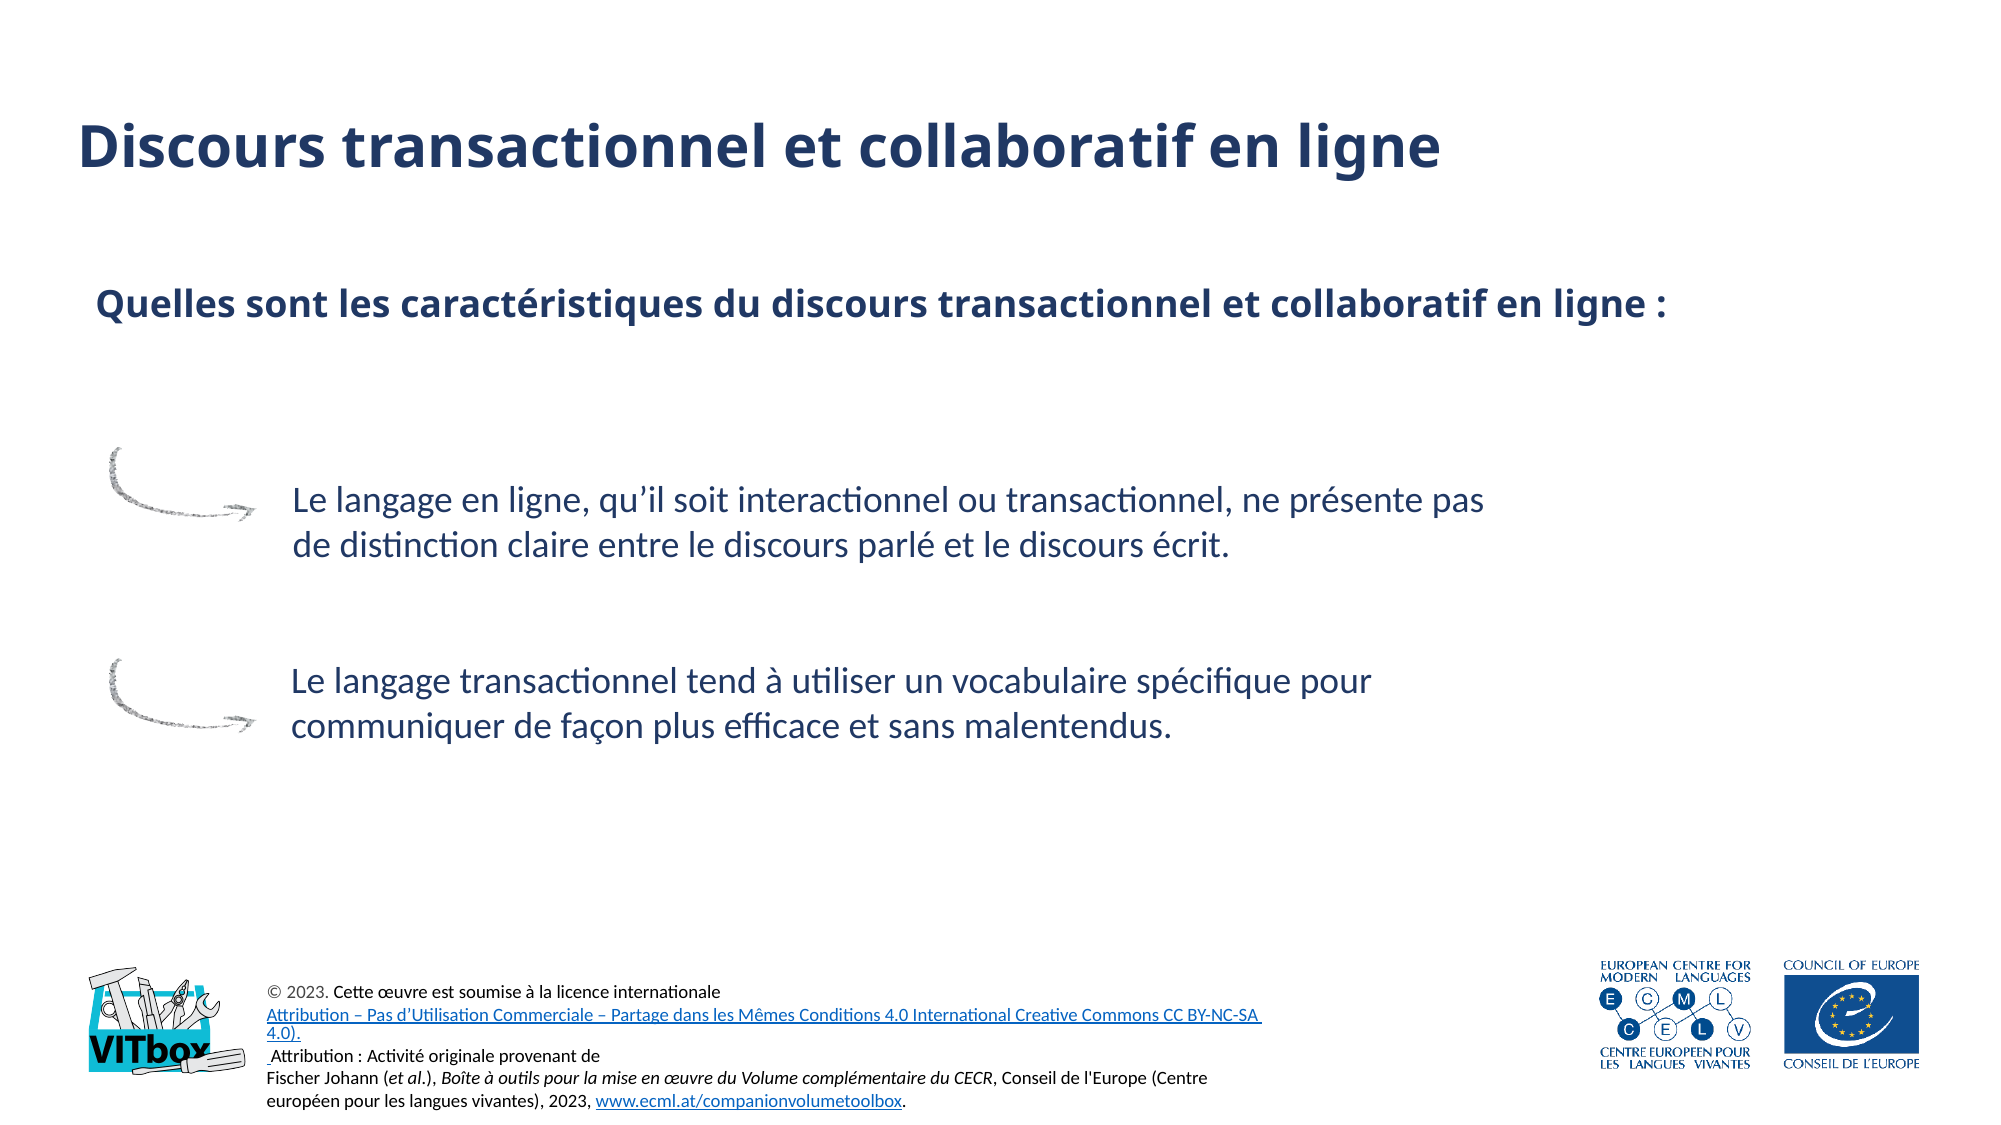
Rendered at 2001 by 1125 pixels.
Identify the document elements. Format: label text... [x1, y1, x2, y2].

text_box Le langage en ligne, qu’il soit interactionnel ou transactionnel, ne présente pas de distinction claire entre le discours parlé et le discours écrit. [277, 467, 1532, 573]
picture [226, 715, 257, 734]
picture [226, 723, 239, 728]
picture [226, 504, 257, 522]
picture [109, 658, 138, 718]
picture [79, 965, 249, 1076]
title Discours transactionnel et collaboratif en ligne [62, 40, 1903, 258]
picture [226, 512, 239, 516]
picture [1598, 959, 1921, 1069]
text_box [138, 623, 226, 767]
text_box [138, 412, 226, 556]
picture [109, 446, 138, 507]
text_box Le langage transactionnel tend à utiliser un vocabulaire spécifique pour communiquer de façon plus efficace et sans malentendus. [276, 648, 1530, 754]
list Quelles sont les caractéristiques du discours transactionnel et collaboratif en ligne : [80, 277, 1921, 921]
